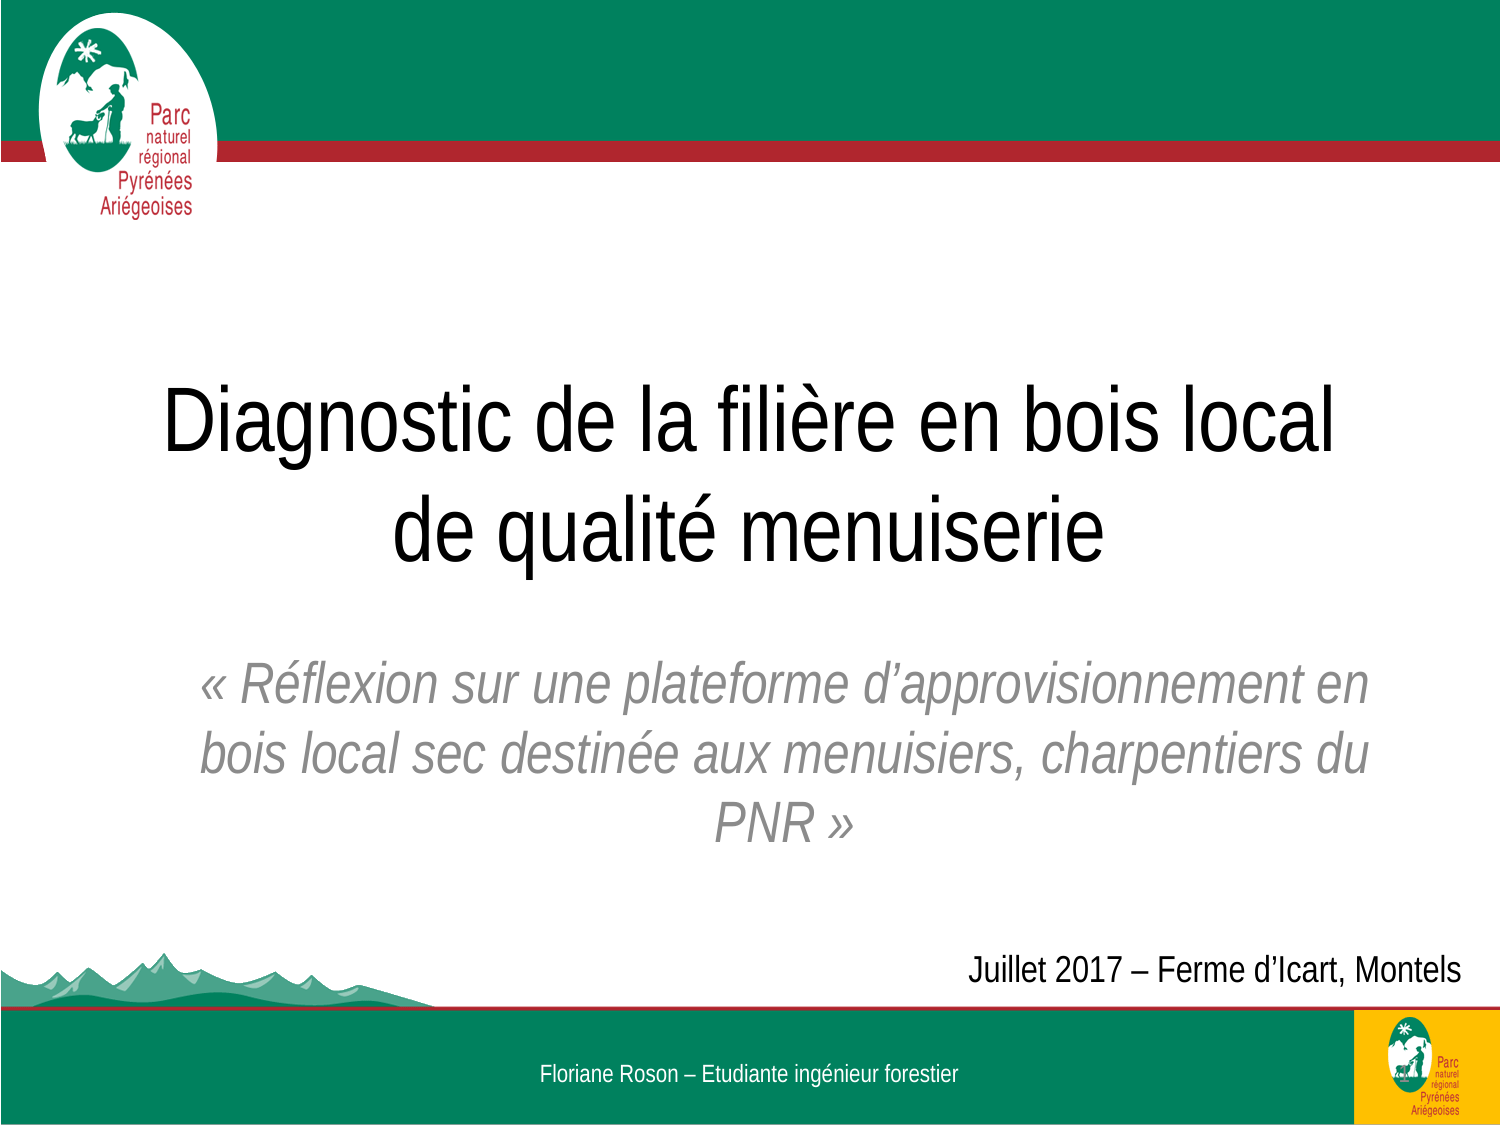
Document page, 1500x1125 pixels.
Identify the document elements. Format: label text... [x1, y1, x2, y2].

slide_number 1 [1074, 1042, 1425, 1103]
title Diagnostic de la filière en bois local de qualité menuiserie [112, 349, 1388, 591]
text_box [879, 1046, 1471, 1125]
footer Floriane Roson – Etudiante ingénieur forestier [512, 1042, 988, 1103]
subtitle « Réflexion sur une plateforme d’approvisionnement en bois local sec destinée aux menuisiers, charpentiers du PNR » [152, 637, 1418, 868]
text_box Juillet 2017 – Ferme d’Icart, Montels [492, 937, 1477, 998]
picture [0, 0, 1500, 1125]
